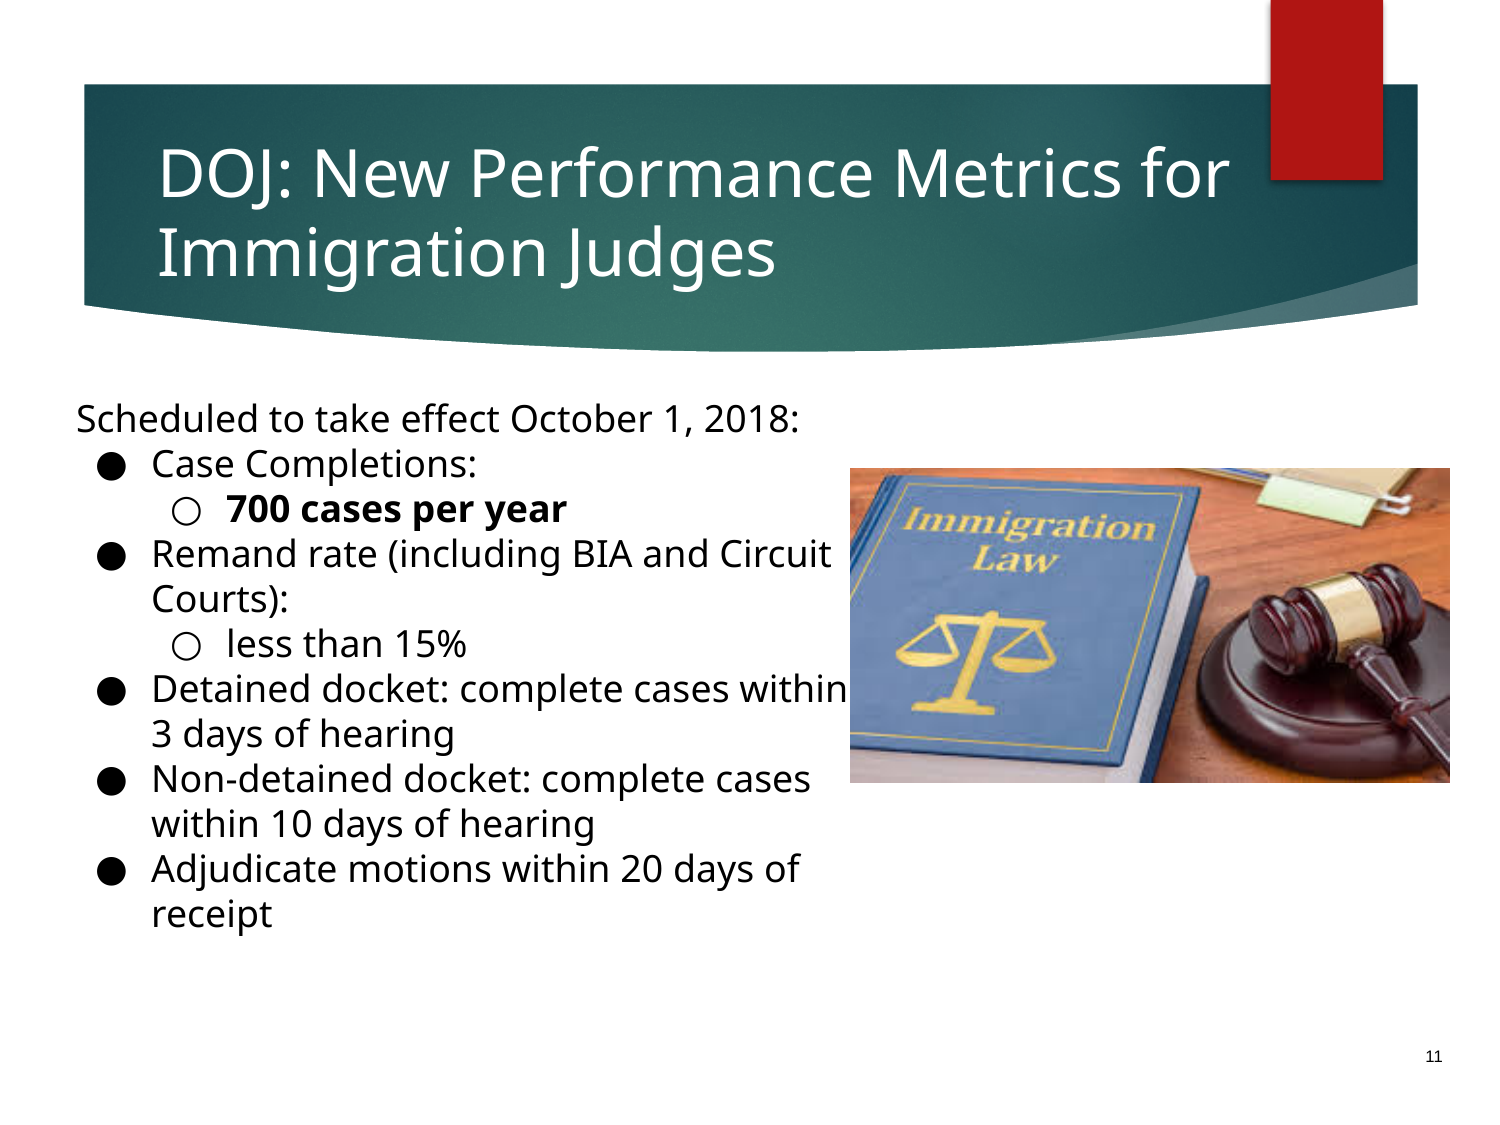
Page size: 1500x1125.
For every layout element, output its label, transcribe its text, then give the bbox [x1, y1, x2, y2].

title DOJ: New Performance Metrics for Immigration Judges [142, 152, 1390, 269]
picture [850, 467, 1450, 784]
text_box Scheduled to take effect October 1, 2018: Case Completions: 700 cases per year Remand rate (including BIA and Circuit Courts): less than 15% Detained docket: complete cases within 3 days of hearing Non-detained docket: complete cases within 10 days of hearing Adjudicate motions within 20 days of receipt [61, 379, 866, 1045]
picture [85, 85, 1417, 351]
